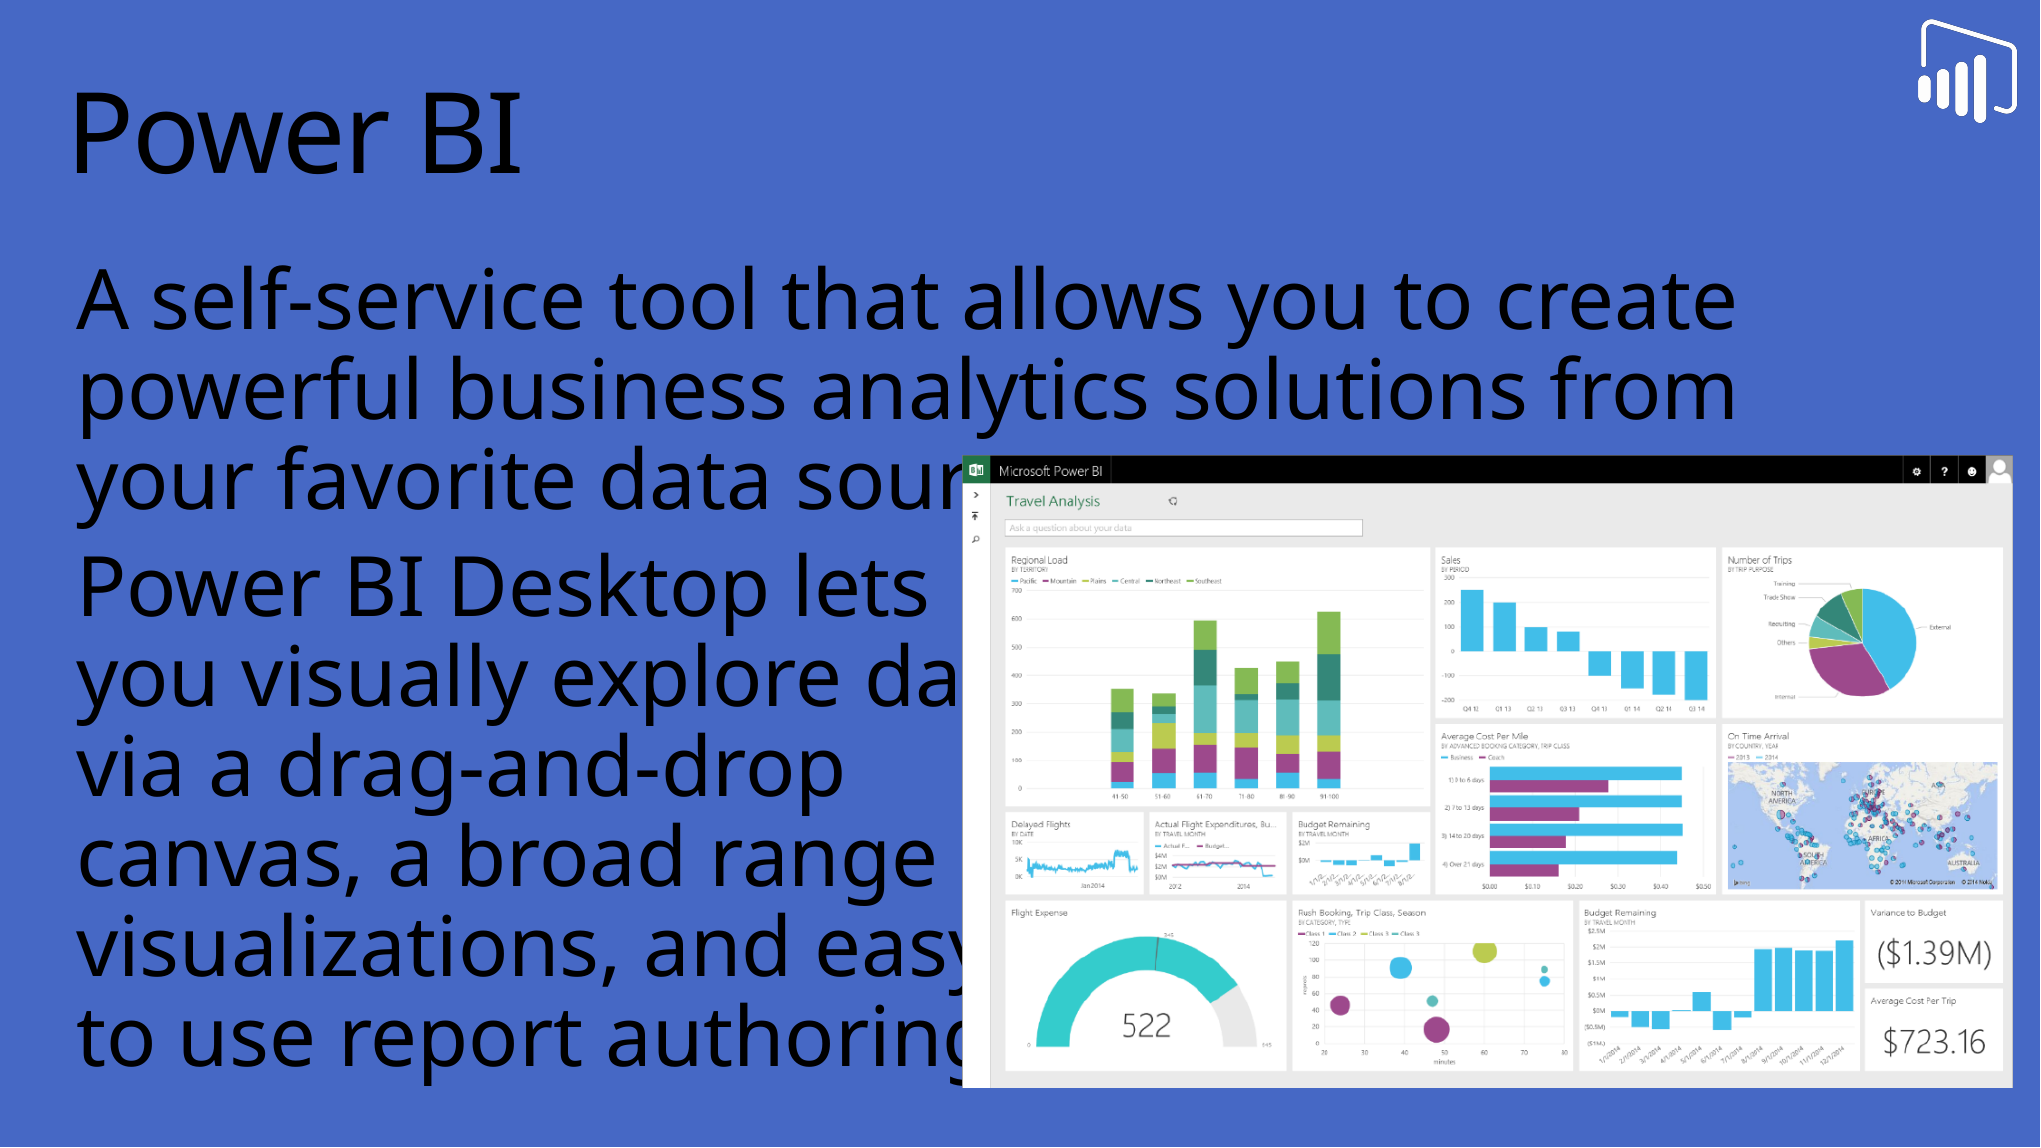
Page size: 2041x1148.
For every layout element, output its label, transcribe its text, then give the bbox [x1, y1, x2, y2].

list A self-service tool that allows you to create powerful business analytics solutions from your favorite data sources. Power BI Desktop lets you visually explore data via a drag-and-drop canvas, a broad range of visualizations, and easy to use report authoring. [51, 242, 1812, 1112]
picture [961, 455, 2013, 1088]
title Power BI [51, 65, 1812, 208]
picture [1917, 18, 2018, 124]
